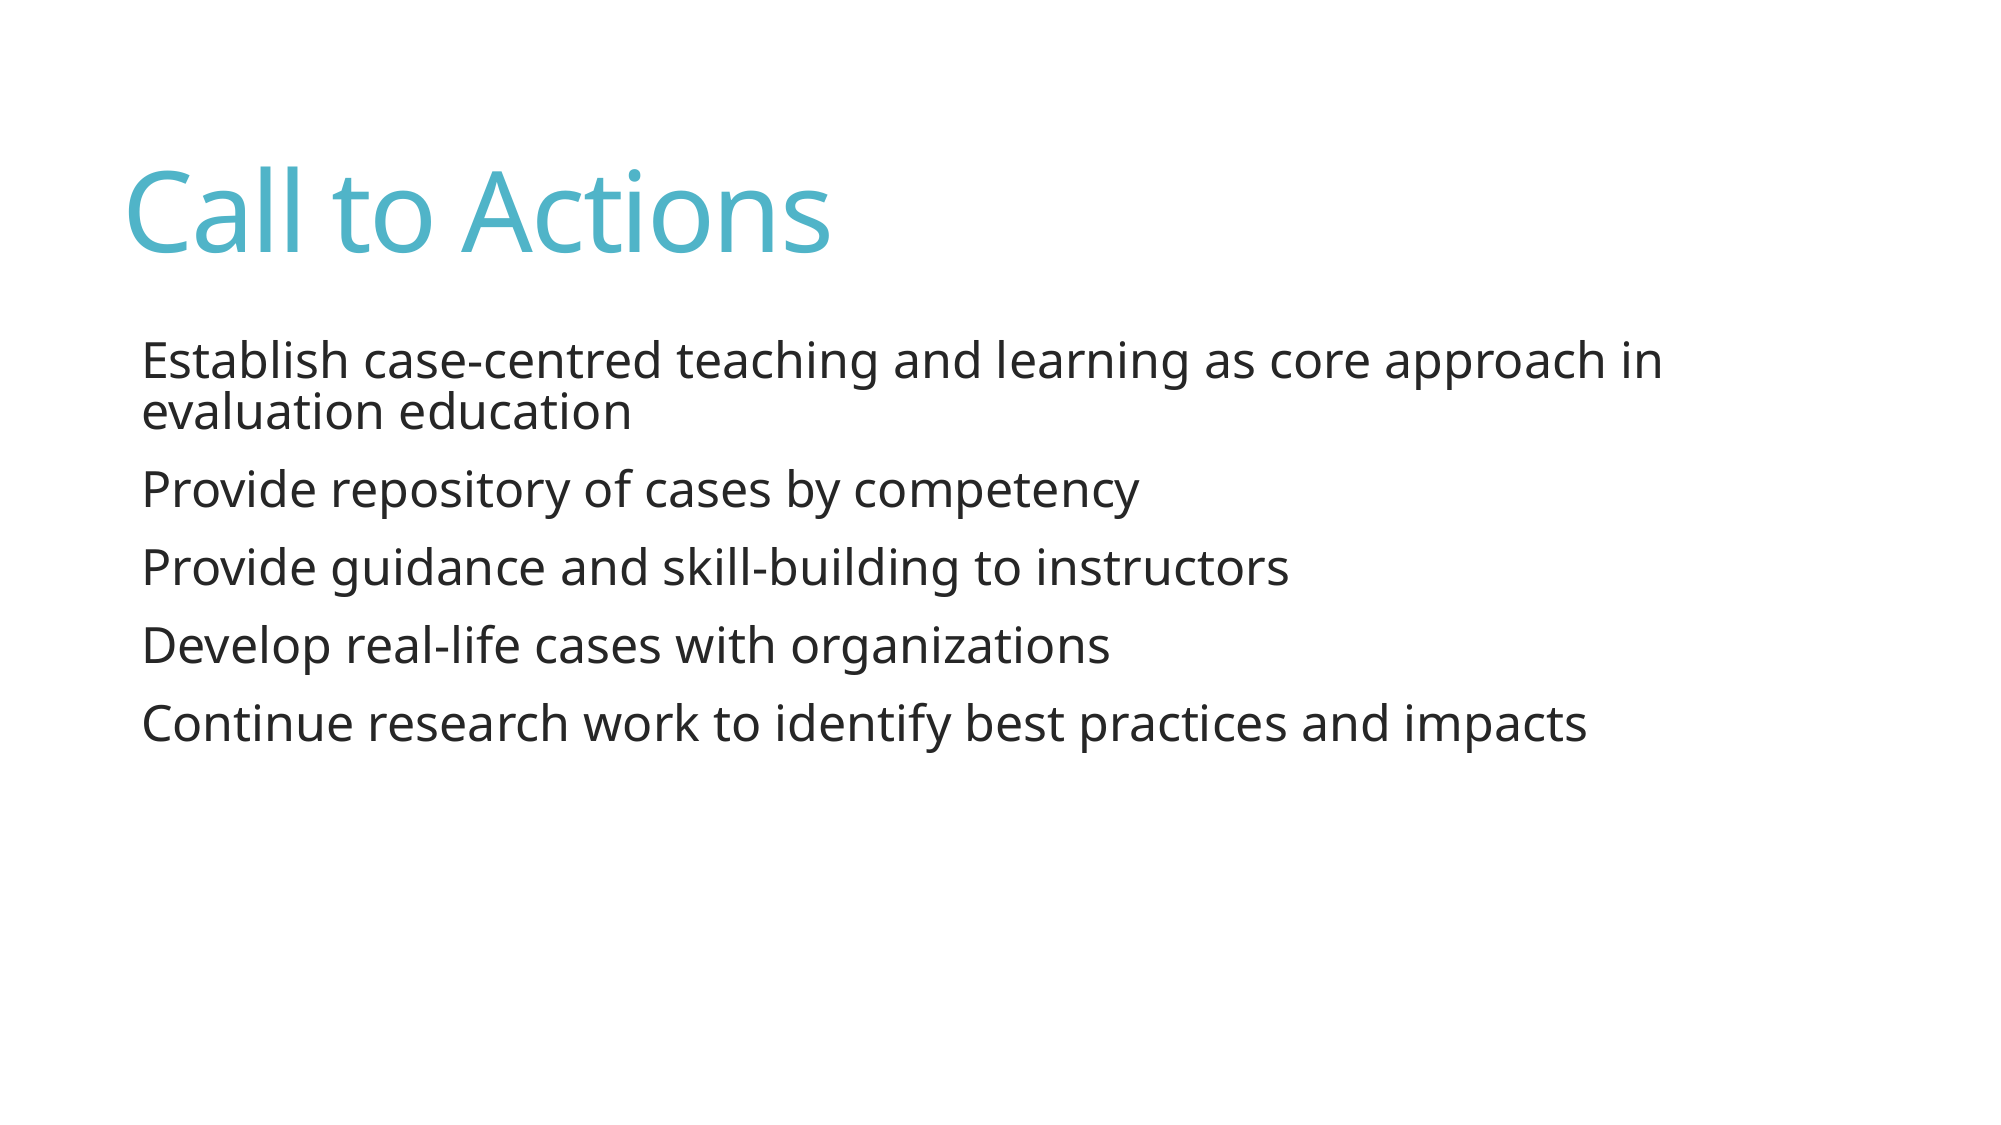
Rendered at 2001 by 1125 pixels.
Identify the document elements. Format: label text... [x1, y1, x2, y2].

title Call to Actions [107, 81, 1875, 354]
list Establish case-centred teaching and learning as core approach in evaluation education Provide repository of cases by competency Provide guidance and skill-building to instructors Develop real-life cases with organizations Continue research work to identify best practices and impacts [111, 329, 1876, 948]
